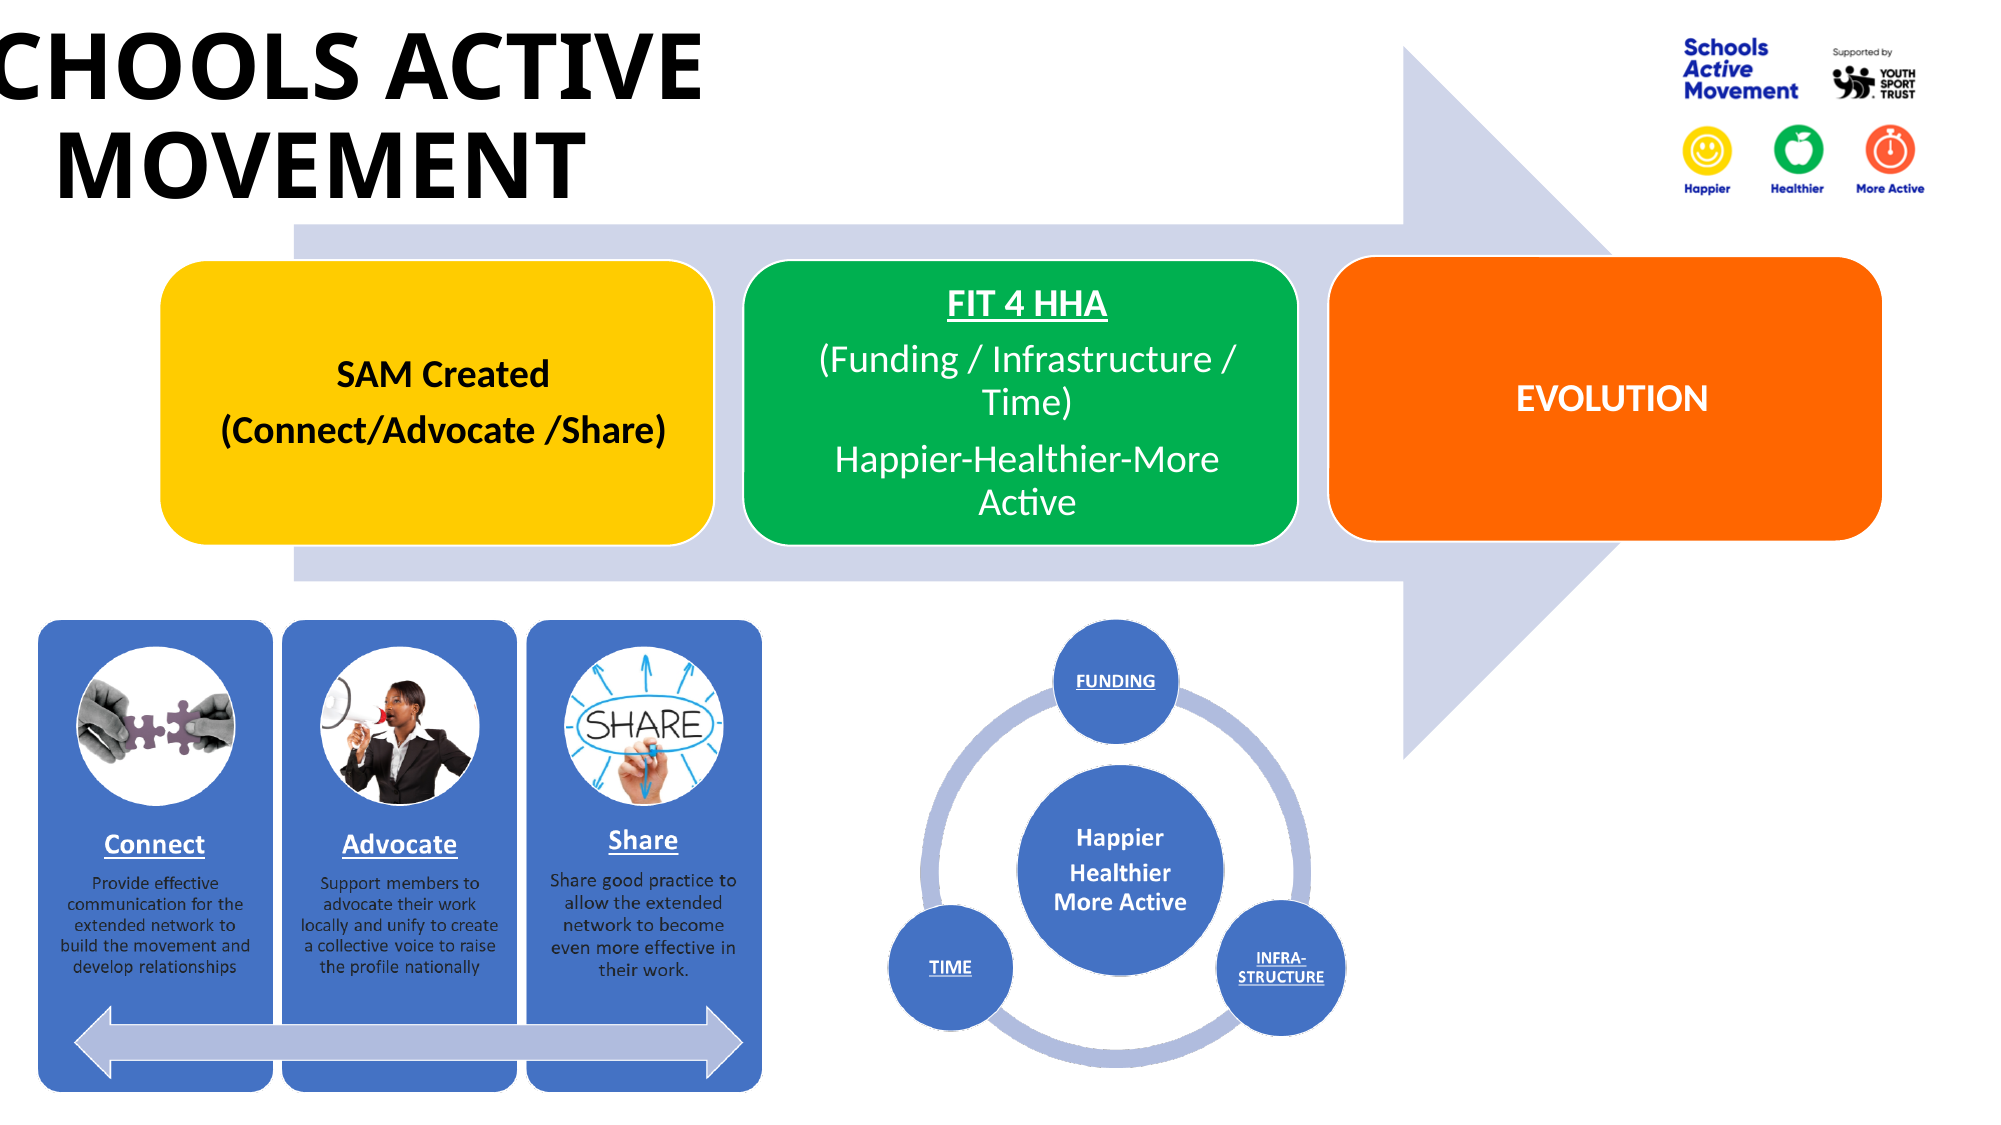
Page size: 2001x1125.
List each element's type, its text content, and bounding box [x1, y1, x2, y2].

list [158, 45, 1884, 760]
picture [36, 618, 1618, 1093]
title SCHOOLS ACTIVE MOVEMENT [0, 10, 837, 228]
picture [1607, 6, 2000, 227]
